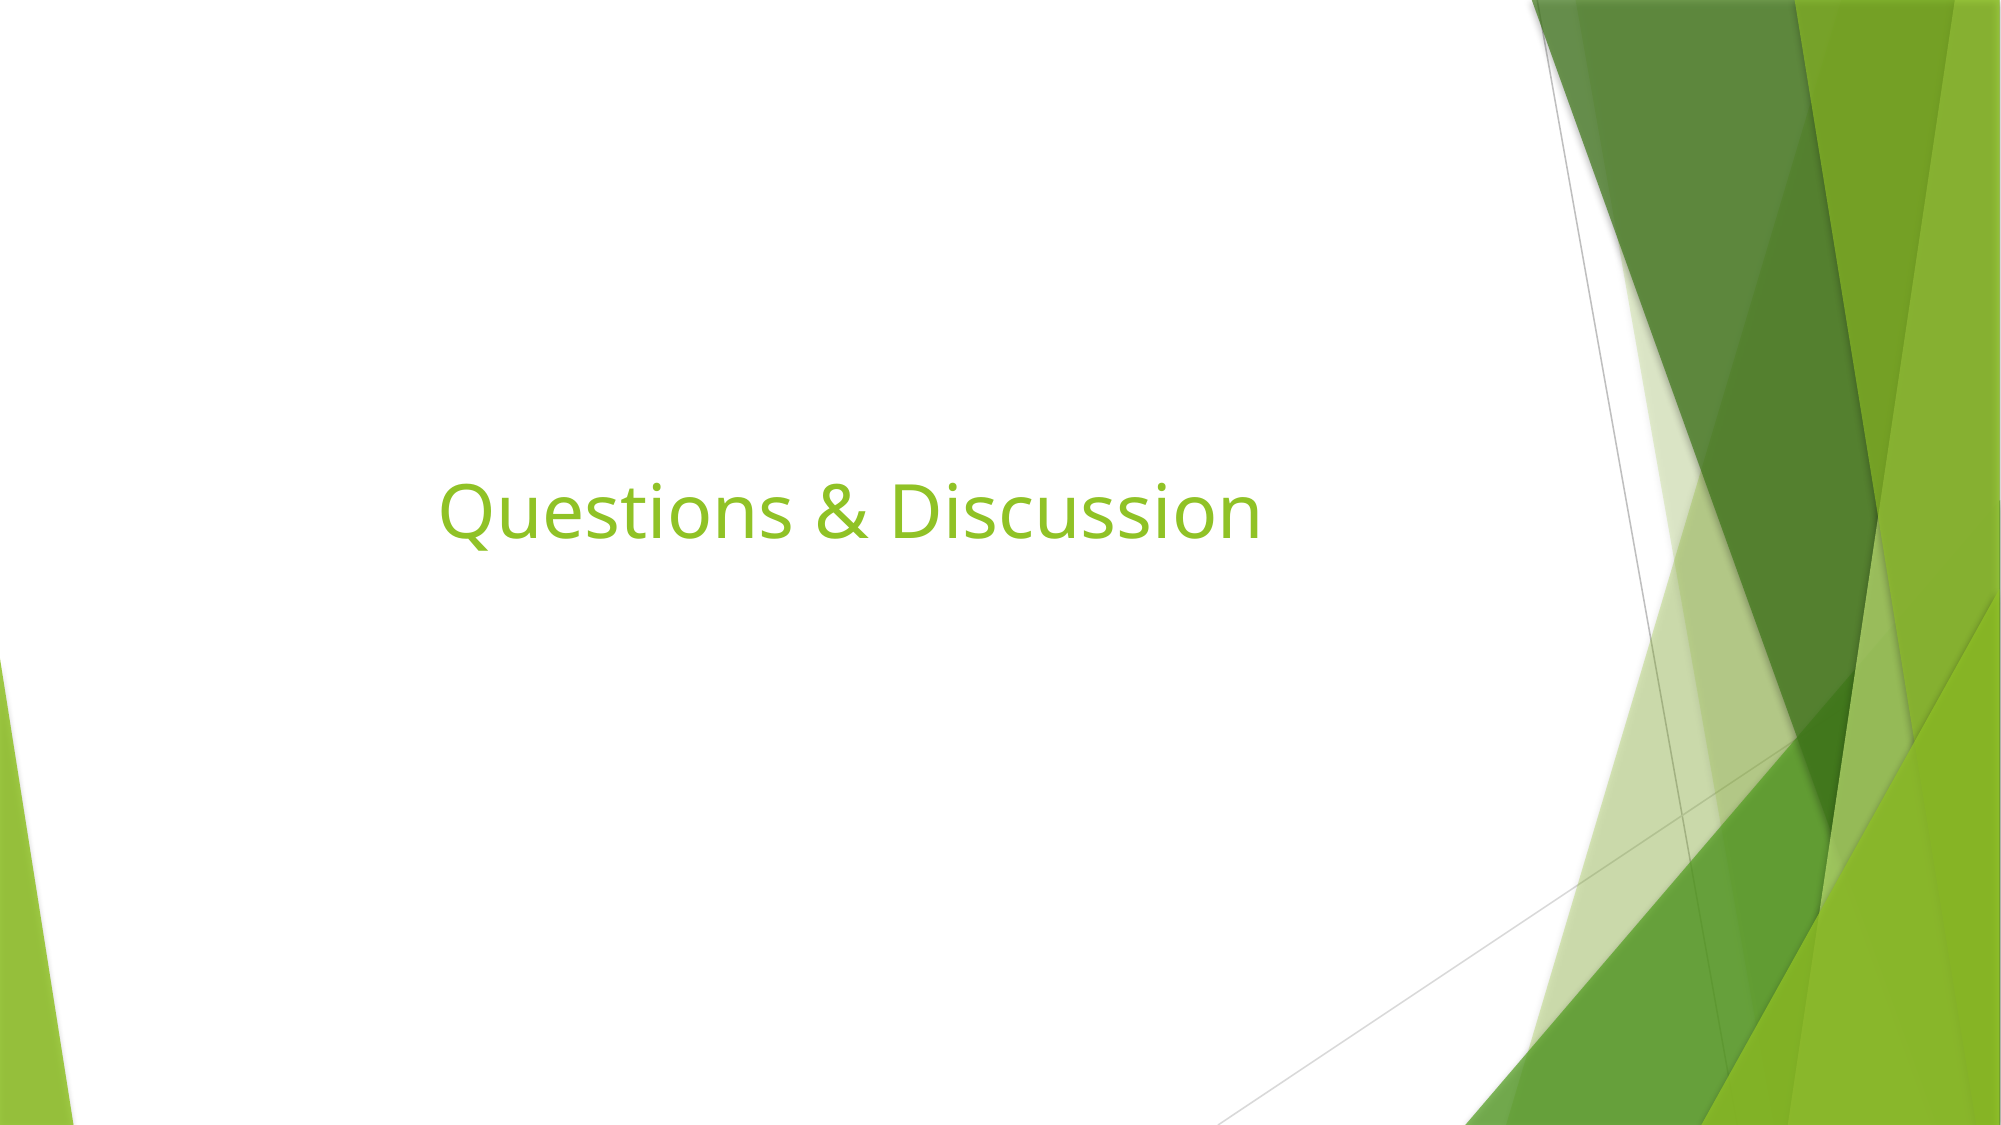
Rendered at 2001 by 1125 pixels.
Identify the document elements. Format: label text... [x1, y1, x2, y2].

title Questions & Discussion [1522, 456, 1834, 673]
list [111, 354, 1522, 992]
